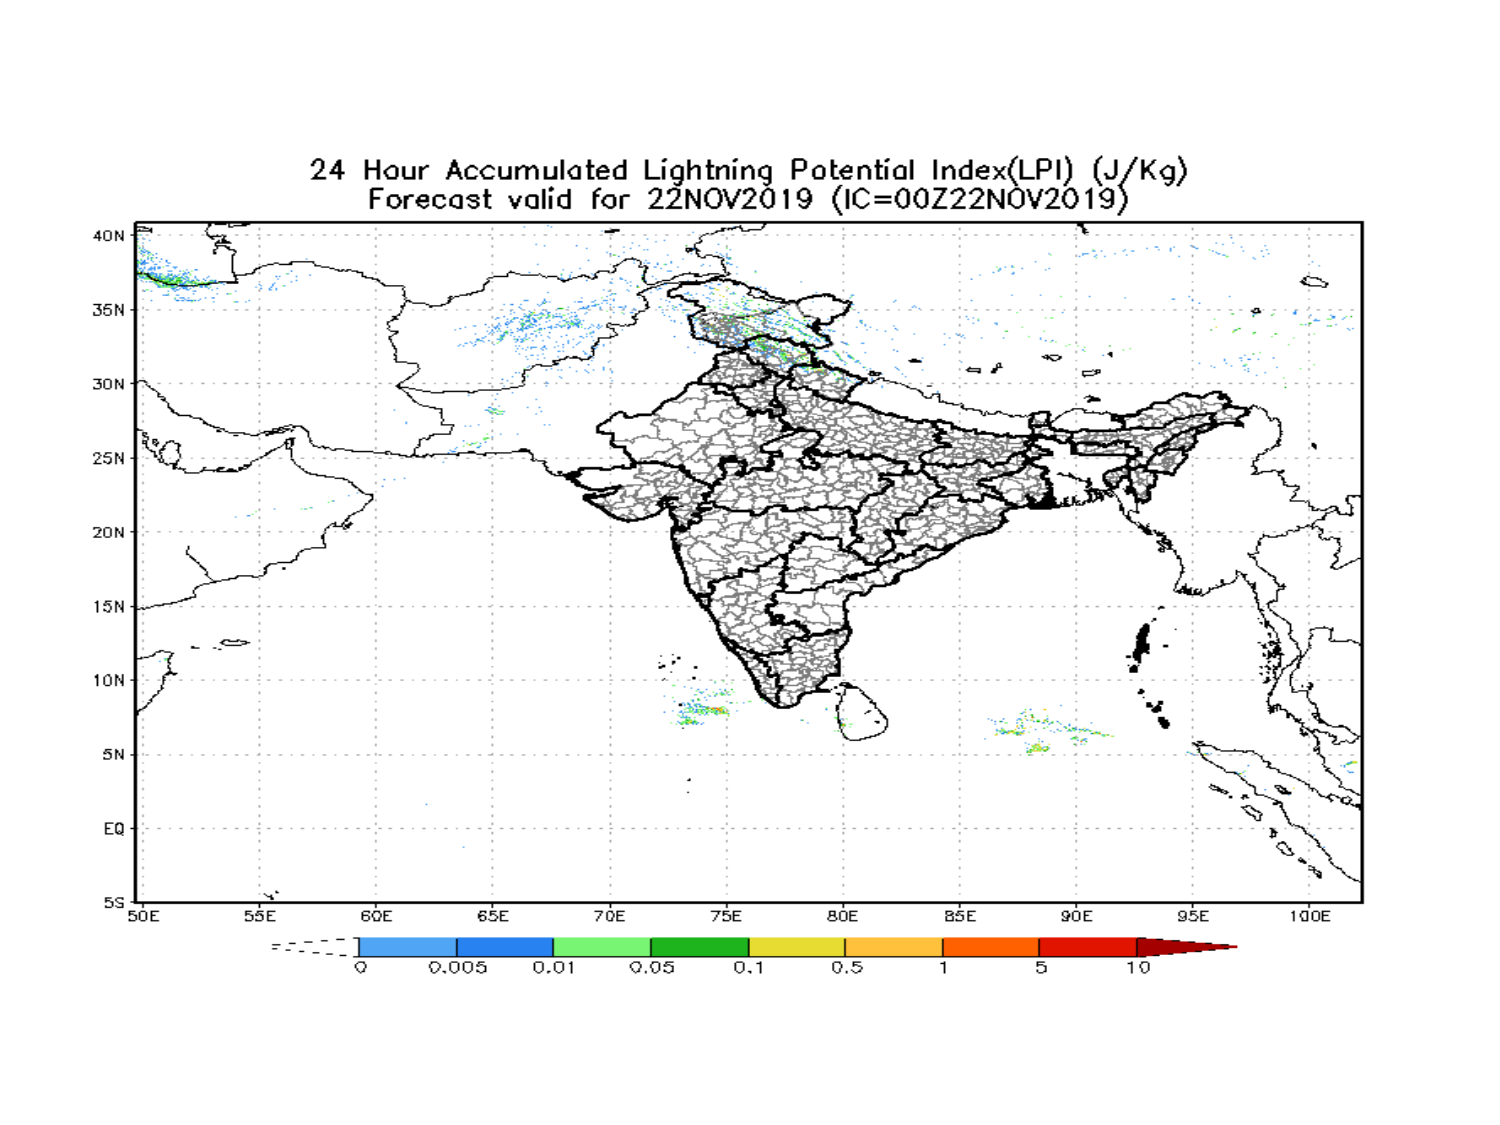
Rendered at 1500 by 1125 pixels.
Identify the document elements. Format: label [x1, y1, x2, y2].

picture [74, 149, 1426, 976]
